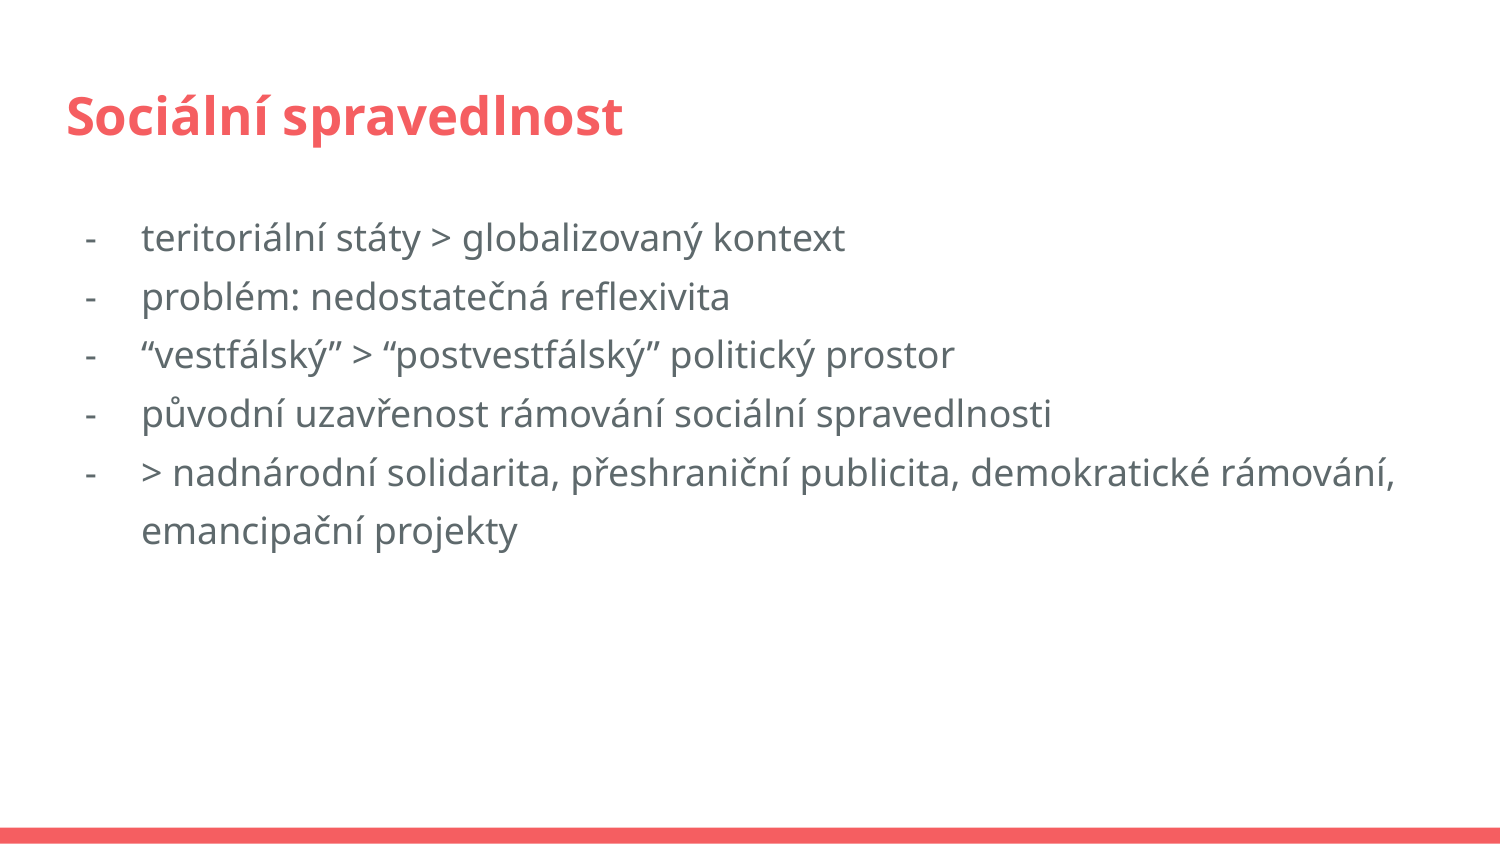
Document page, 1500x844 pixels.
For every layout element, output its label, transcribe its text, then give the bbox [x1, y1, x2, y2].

list teritoriální státy > globalizovaný kontext problém: nedostatečná reflexivita “vestfálský” > “postvestfálský” politický prostor původní uzavřenost rámování sociální spravedlnosti > nadnárodní solidarita, přeshraniční publicita, demokratické rámování, emancipační projekty [51, 189, 1449, 750]
title Sociální spravedlnost [51, 64, 1449, 167]
